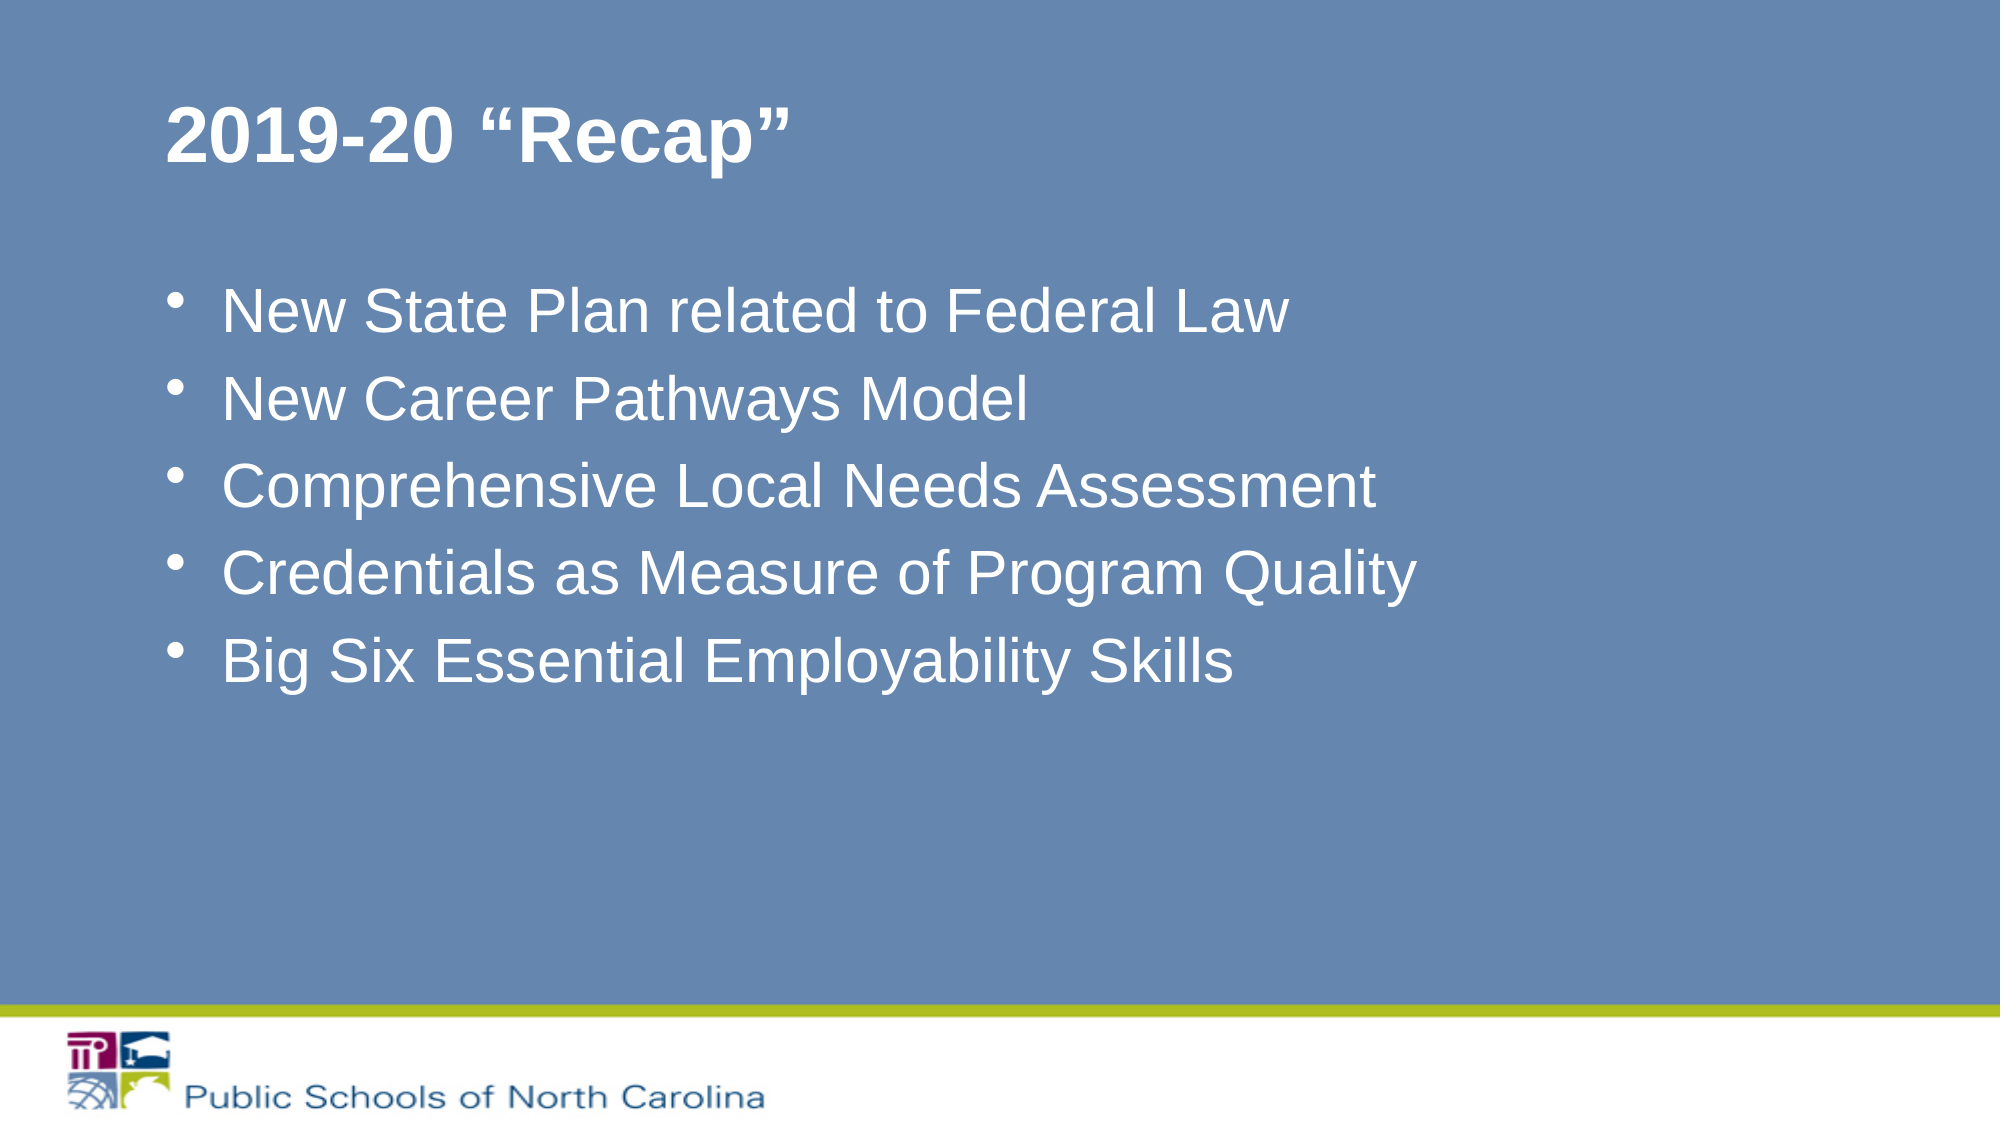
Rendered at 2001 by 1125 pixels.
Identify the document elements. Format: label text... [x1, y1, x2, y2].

list New State Plan related to Federal Law New Career Pathways Model Comprehensive Local Needs Assessment Credentials as Measure of Program Quality Big Six Essential Employability Skills [150, 262, 1850, 1000]
picture [0, 0, 2000, 1125]
title 2019-20 “Recap” [150, 50, 1850, 213]
